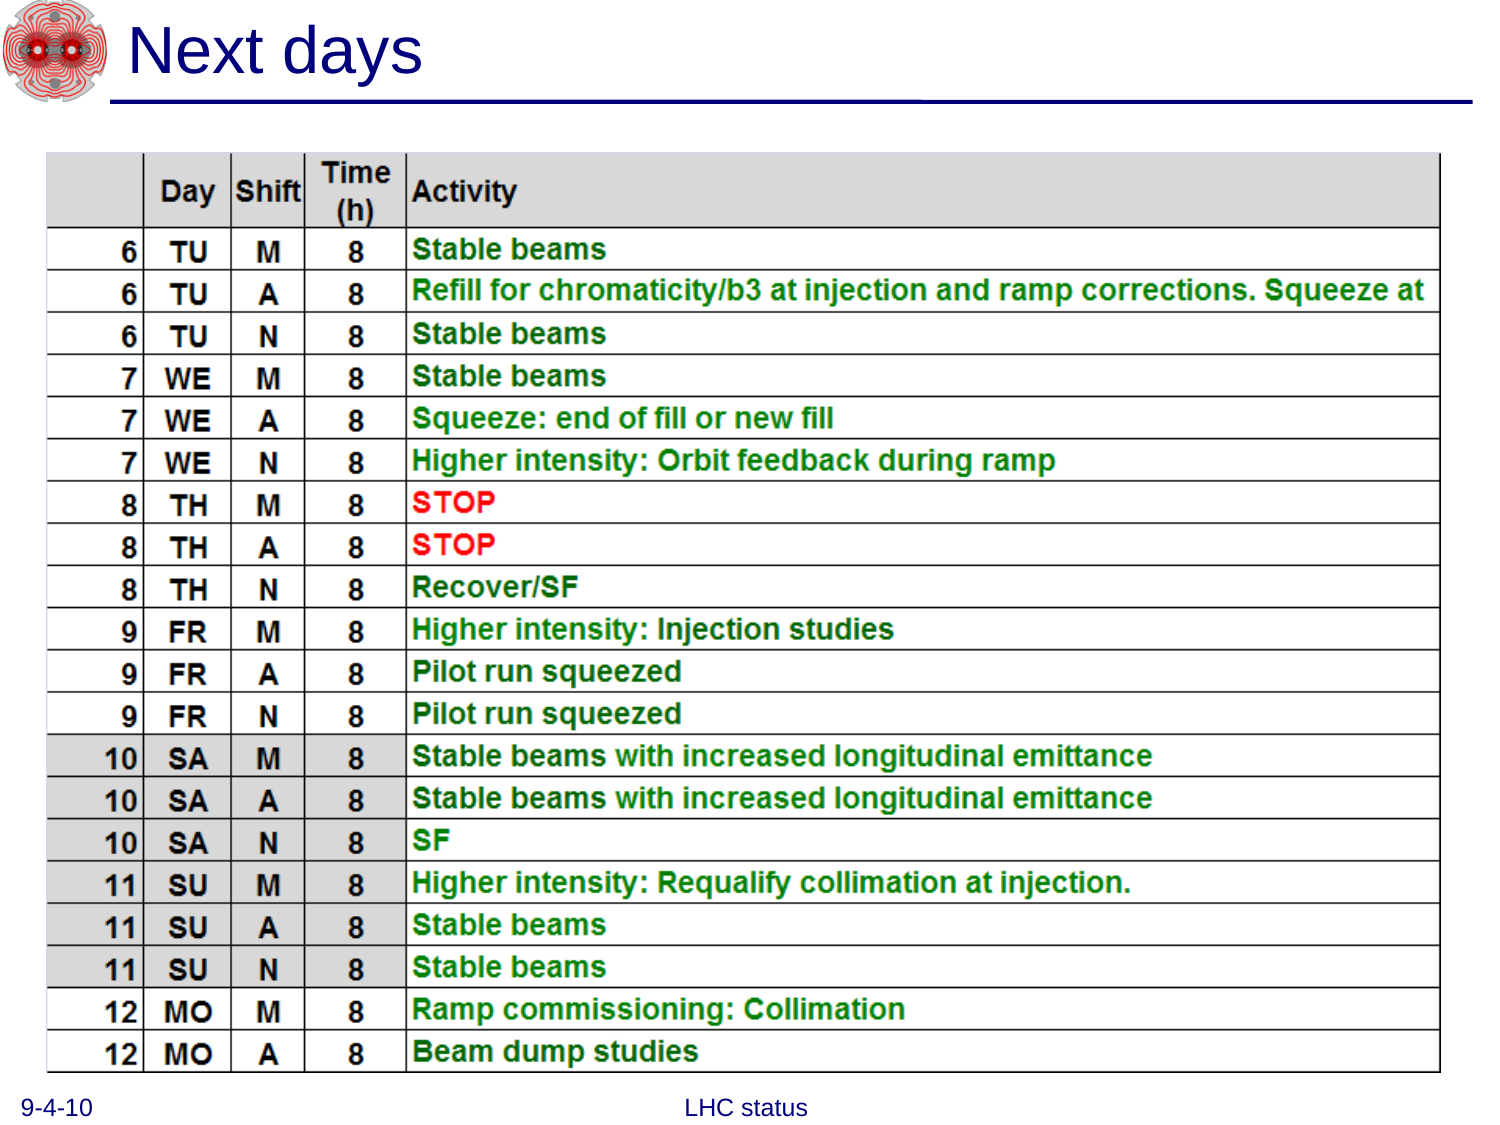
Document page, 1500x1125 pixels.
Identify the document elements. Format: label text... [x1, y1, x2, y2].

footer LHC status [512, 1087, 988, 1125]
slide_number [5, 1085, 356, 1125]
title Next days [111, 3, 1463, 91]
picture [46, 152, 1441, 1073]
picture [0, 0, 108, 103]
